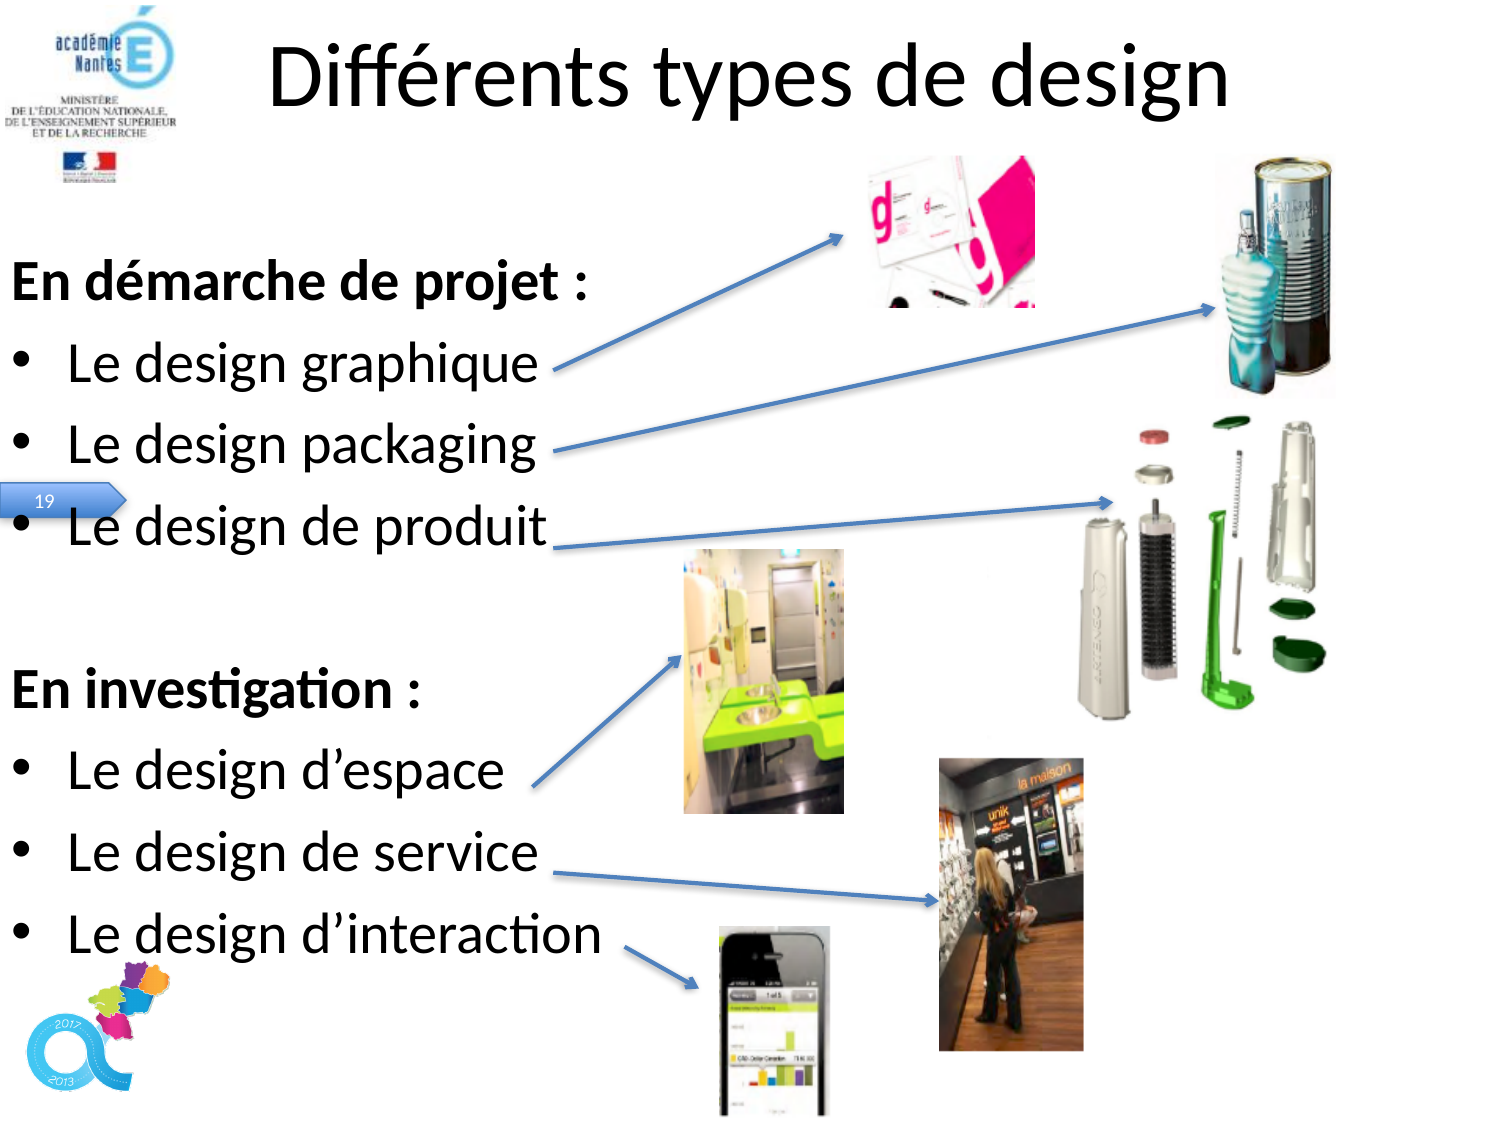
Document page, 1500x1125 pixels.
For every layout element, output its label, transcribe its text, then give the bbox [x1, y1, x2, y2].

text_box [552, 501, 1114, 549]
picture [5, 5, 177, 183]
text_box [552, 872, 940, 902]
title Différents types de design [75, 5, 1425, 135]
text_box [532, 654, 682, 788]
list En démarche de projet : Le design graphique Le design packaging Le design de produit En investigation : Le design d’espace Le design de service Le design d’interaction [0, 234, 1475, 1125]
picture [938, 133, 1414, 1053]
picture [843, 133, 1035, 307]
picture [681, 549, 844, 815]
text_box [552, 307, 1216, 452]
picture [719, 926, 836, 1125]
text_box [624, 946, 700, 989]
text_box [552, 234, 844, 307]
